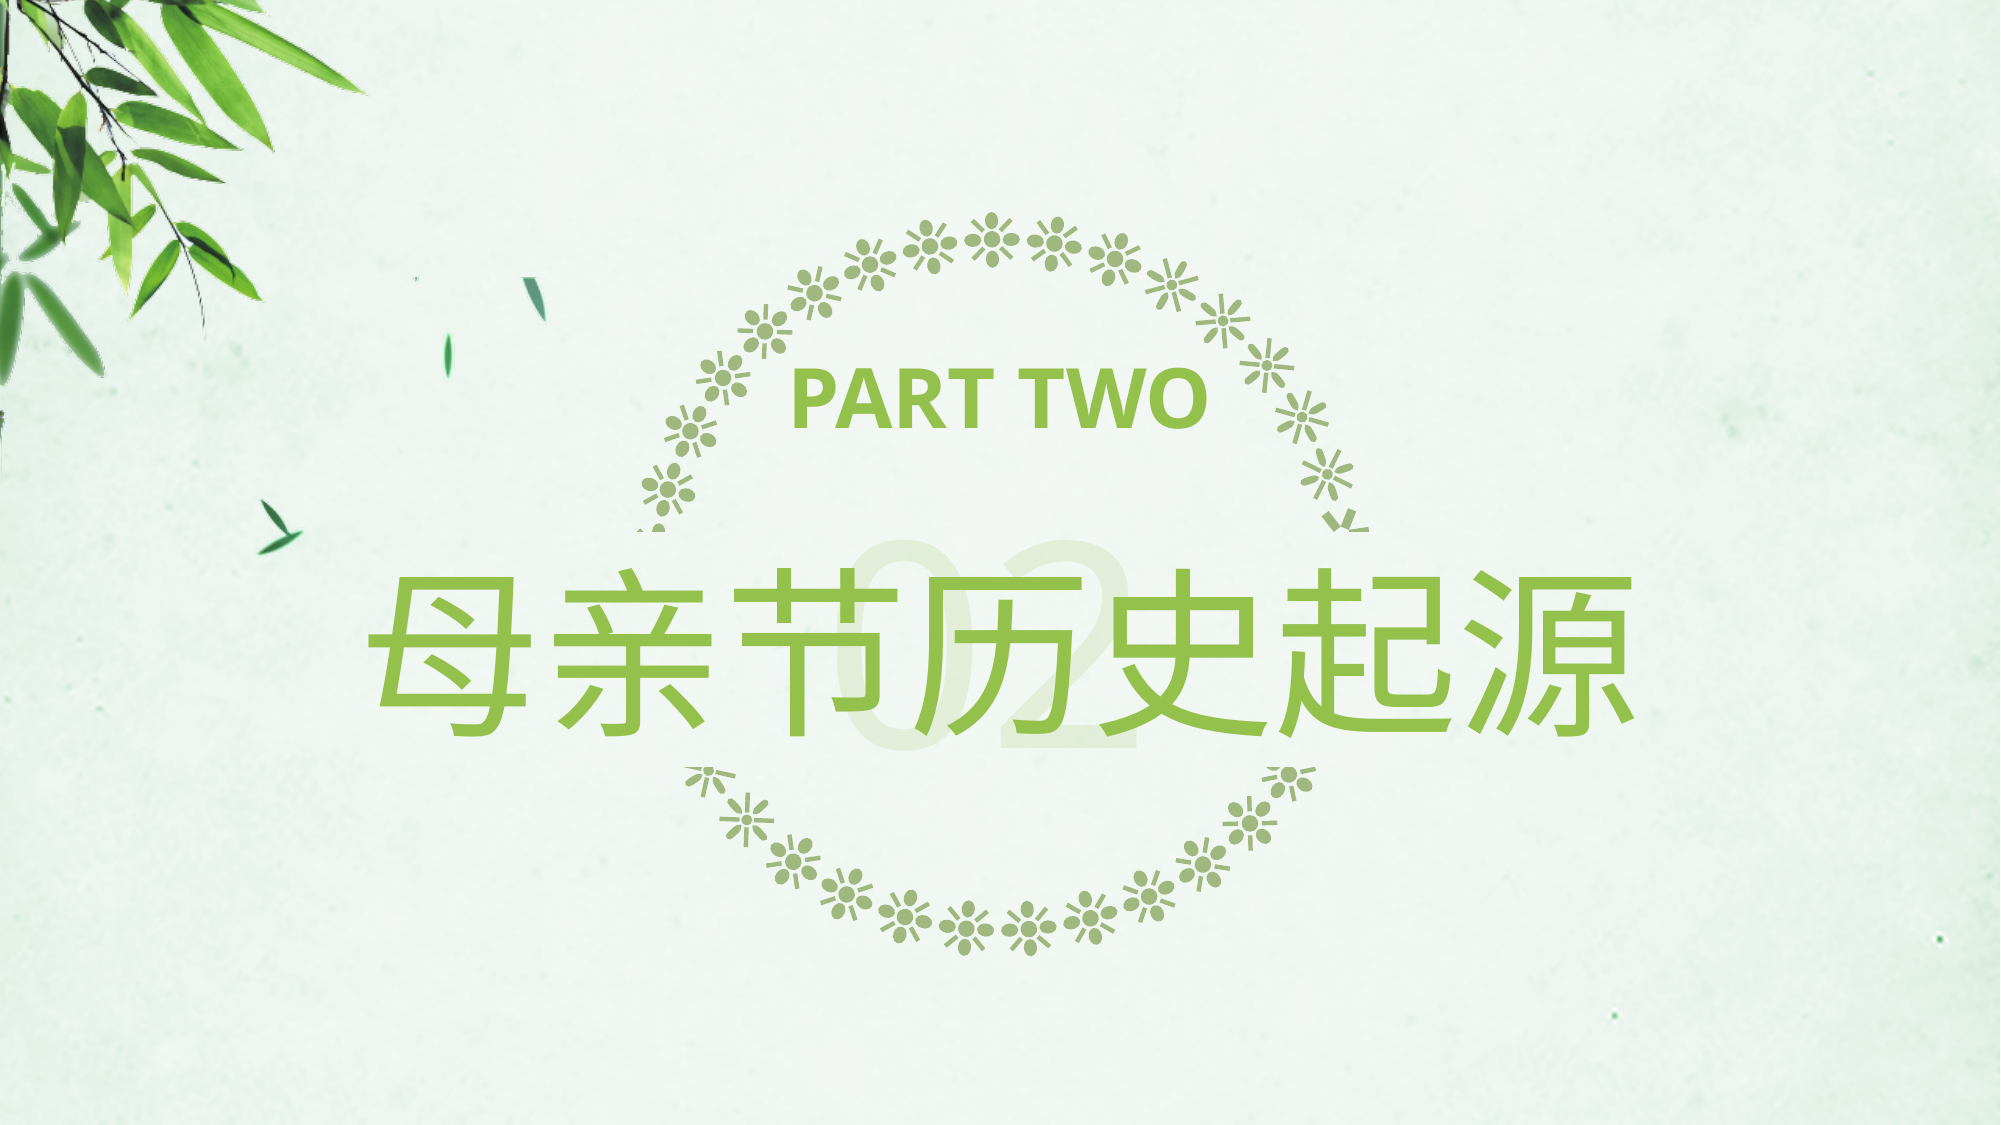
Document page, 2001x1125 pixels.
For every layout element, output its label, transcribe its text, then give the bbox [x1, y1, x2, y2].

picture [0, 0, 2001, 1125]
text_box 母亲节历史起源 [1192, 532, 1657, 767]
text_box 母亲节历史起源 [343, 532, 808, 767]
text_box 02 [808, 453, 1192, 814]
text_box PART TWO [772, 337, 1228, 453]
